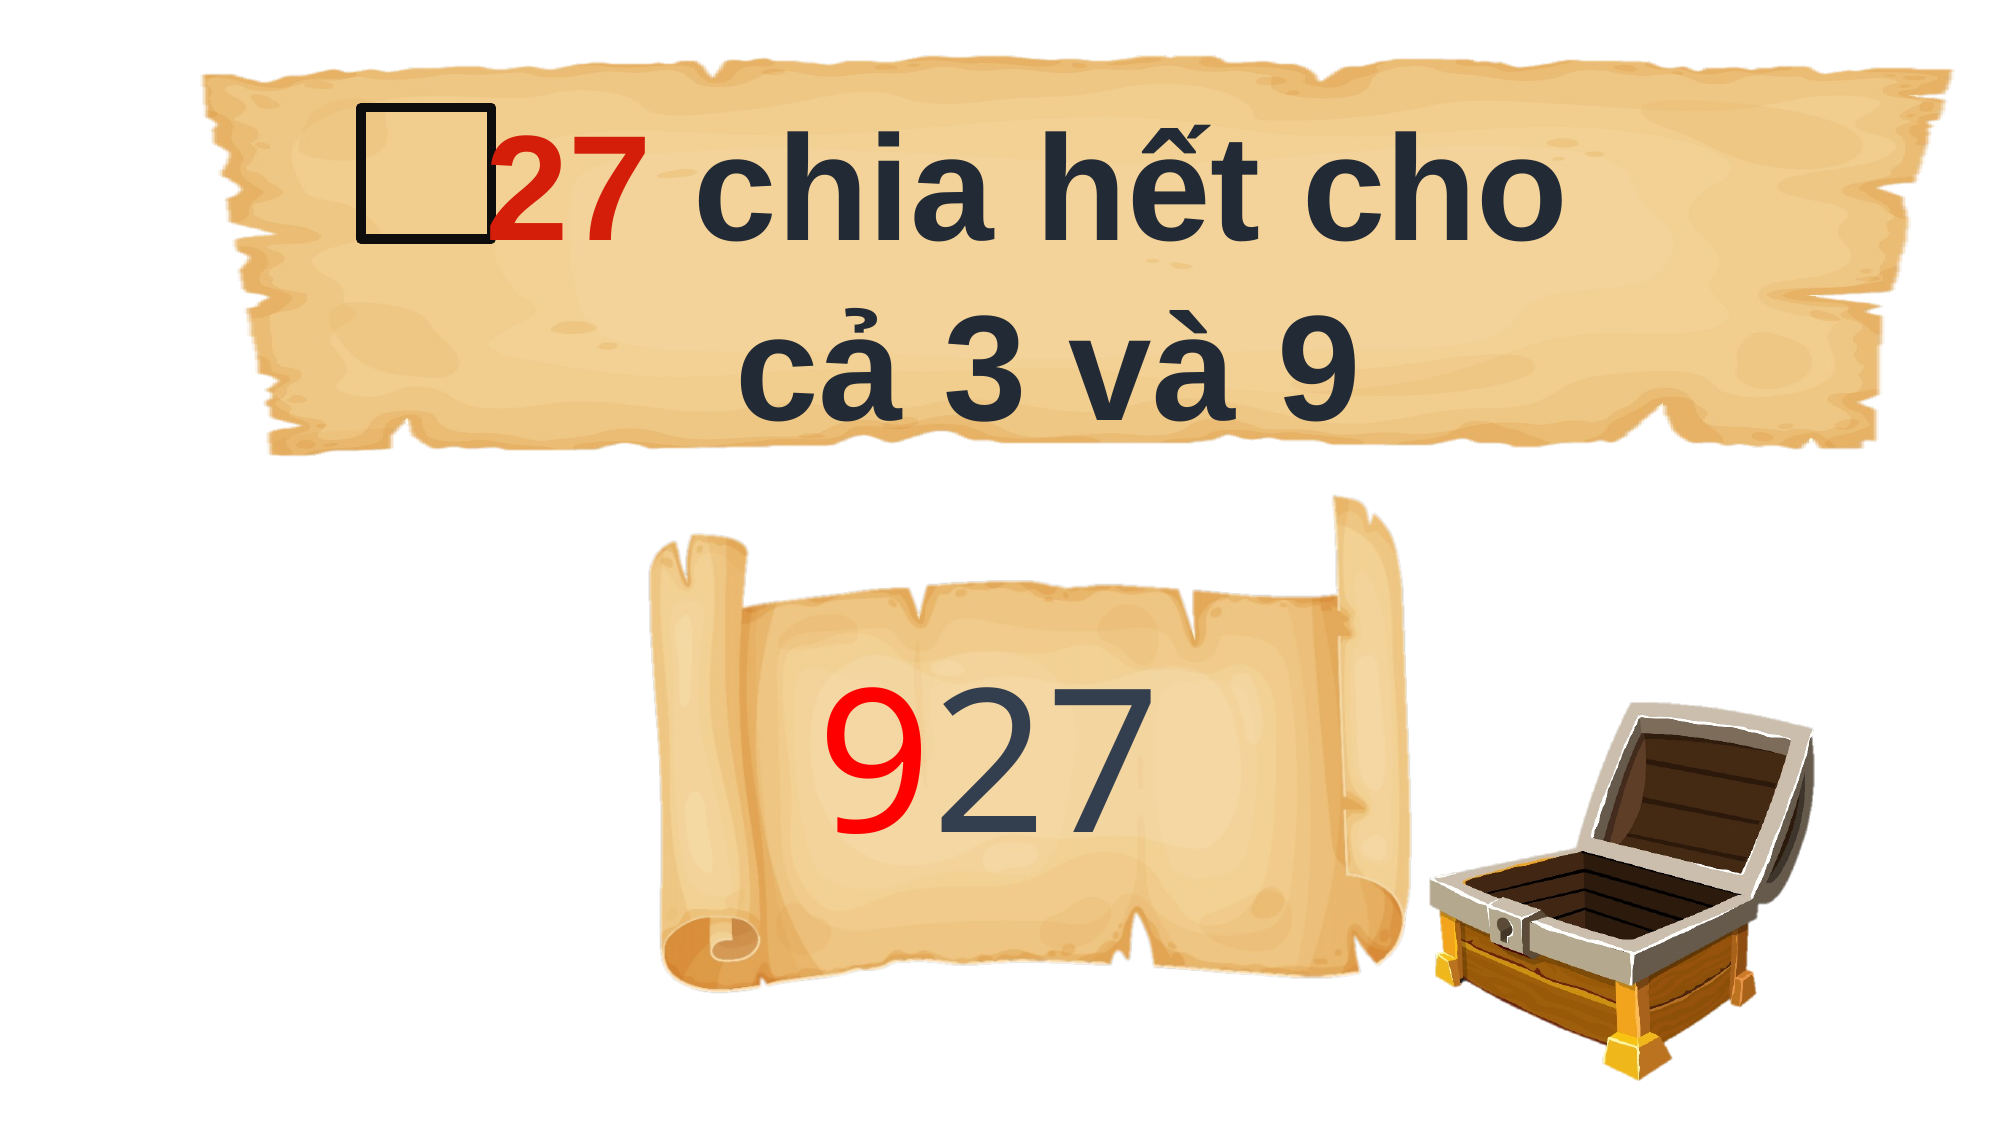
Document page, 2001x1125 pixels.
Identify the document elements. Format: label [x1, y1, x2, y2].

text_box [599, 405, 1498, 1125]
picture [26, 42, 2001, 502]
picture [1498, 568, 1867, 1125]
